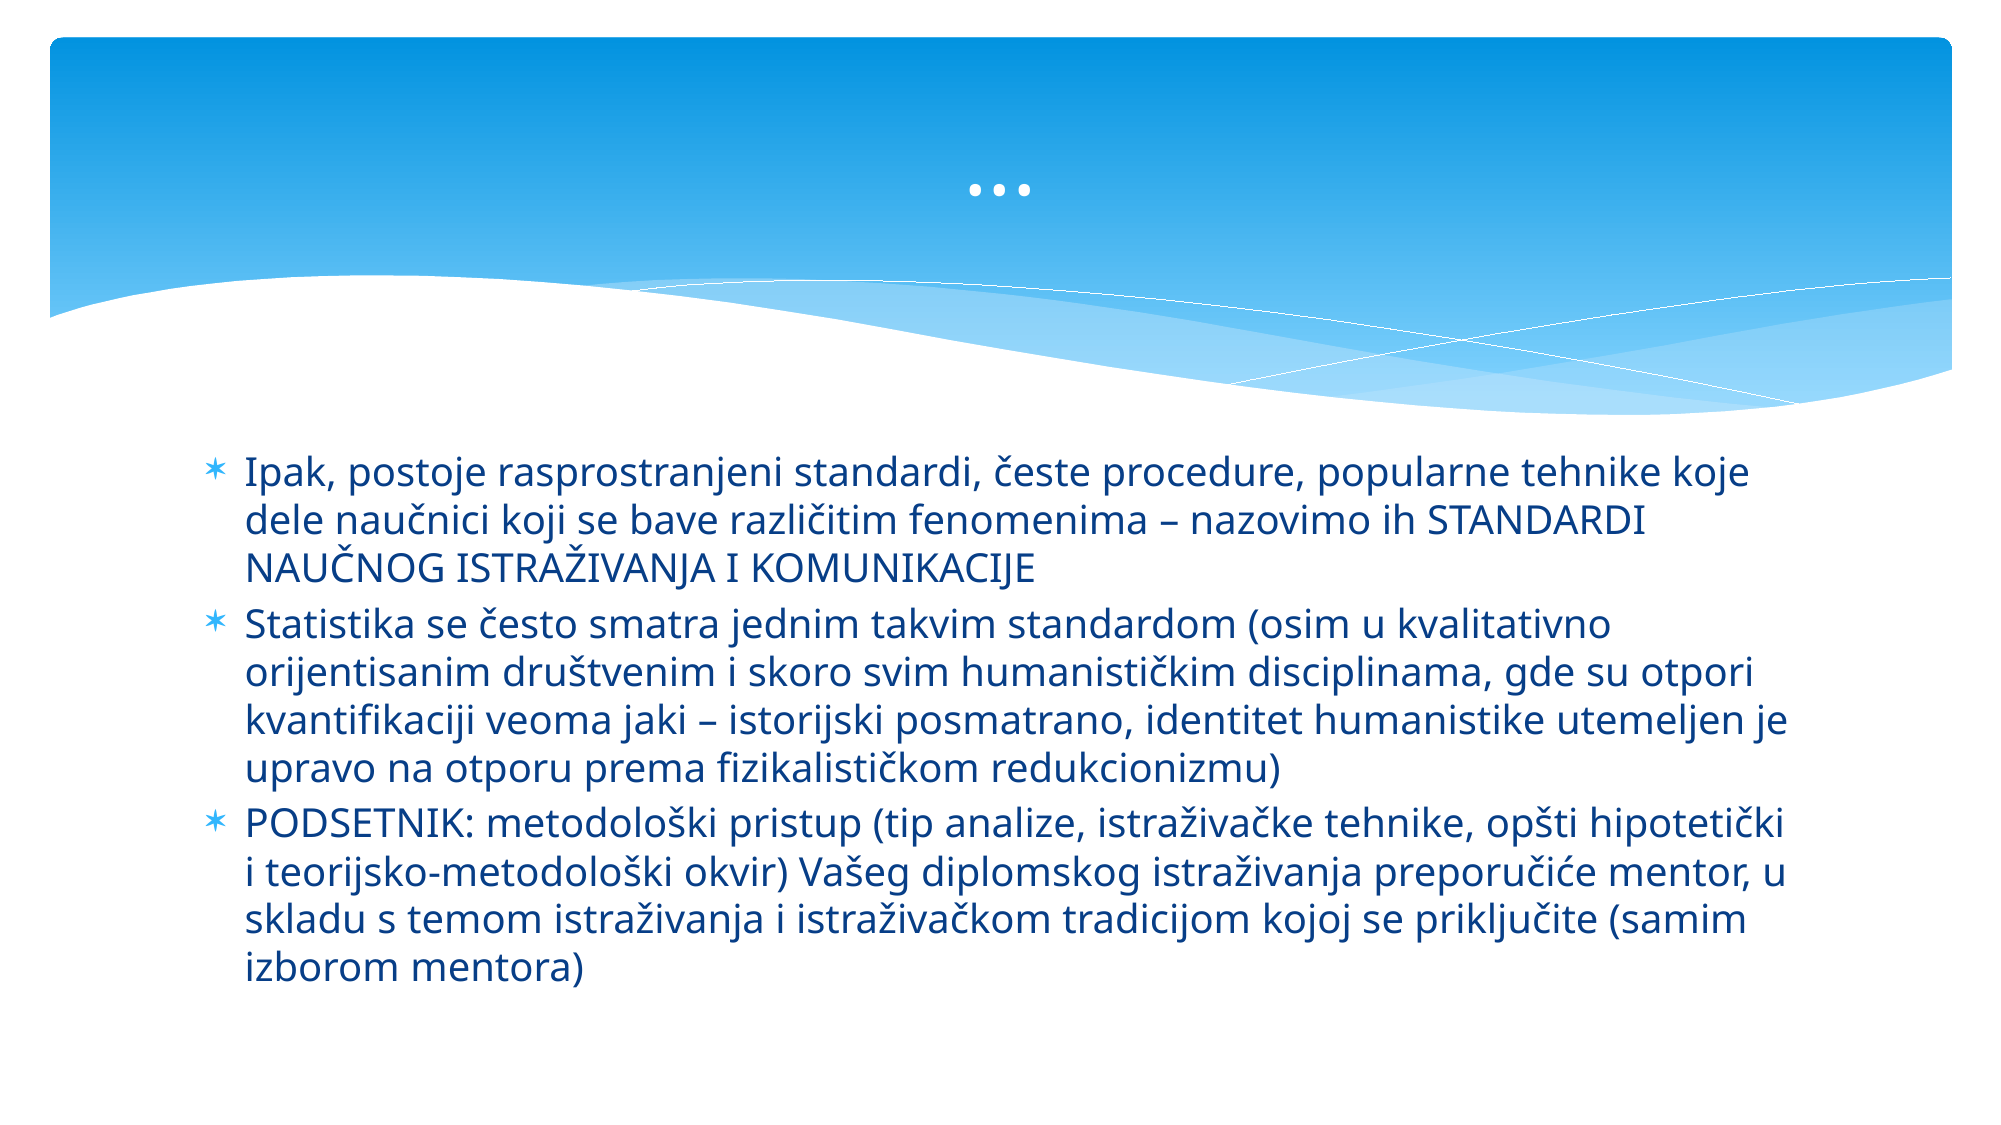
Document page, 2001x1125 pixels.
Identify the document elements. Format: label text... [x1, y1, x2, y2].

title ... [99, 55, 1900, 261]
list Ipak, postoje rasprostranjeni standardi, česte procedure, popularne tehnike koje dele naučnici koji se bave različitim fenomenima – nazovimo ih STANDARDI NAUČNOG ISTRAŽIVANJA I KOMUNIKACIJE Statistika se često smatra jednim takvim standardom (osim u kvalitativno orijentisanim društvenim i skoro svim humanističkim disciplinama, gde su otpori kvantifikaciji veoma jaki – istorijski posmatrano, identitet humanistike utemeljen je upravo na otporu prema fizikalističkom redukcionizmu) PODSETNIK: metodološki pristup (tip analize, istraživačke tehnike, opšti hipotetički i teorijsko-metodološki okvir) Vašeg diplomskog istraživanja preporučiće mentor, u skladu s temom istraživanja i istraživačkom tradicijom kojoj se priključite (samim izborom mentora) [190, 438, 1812, 1005]
